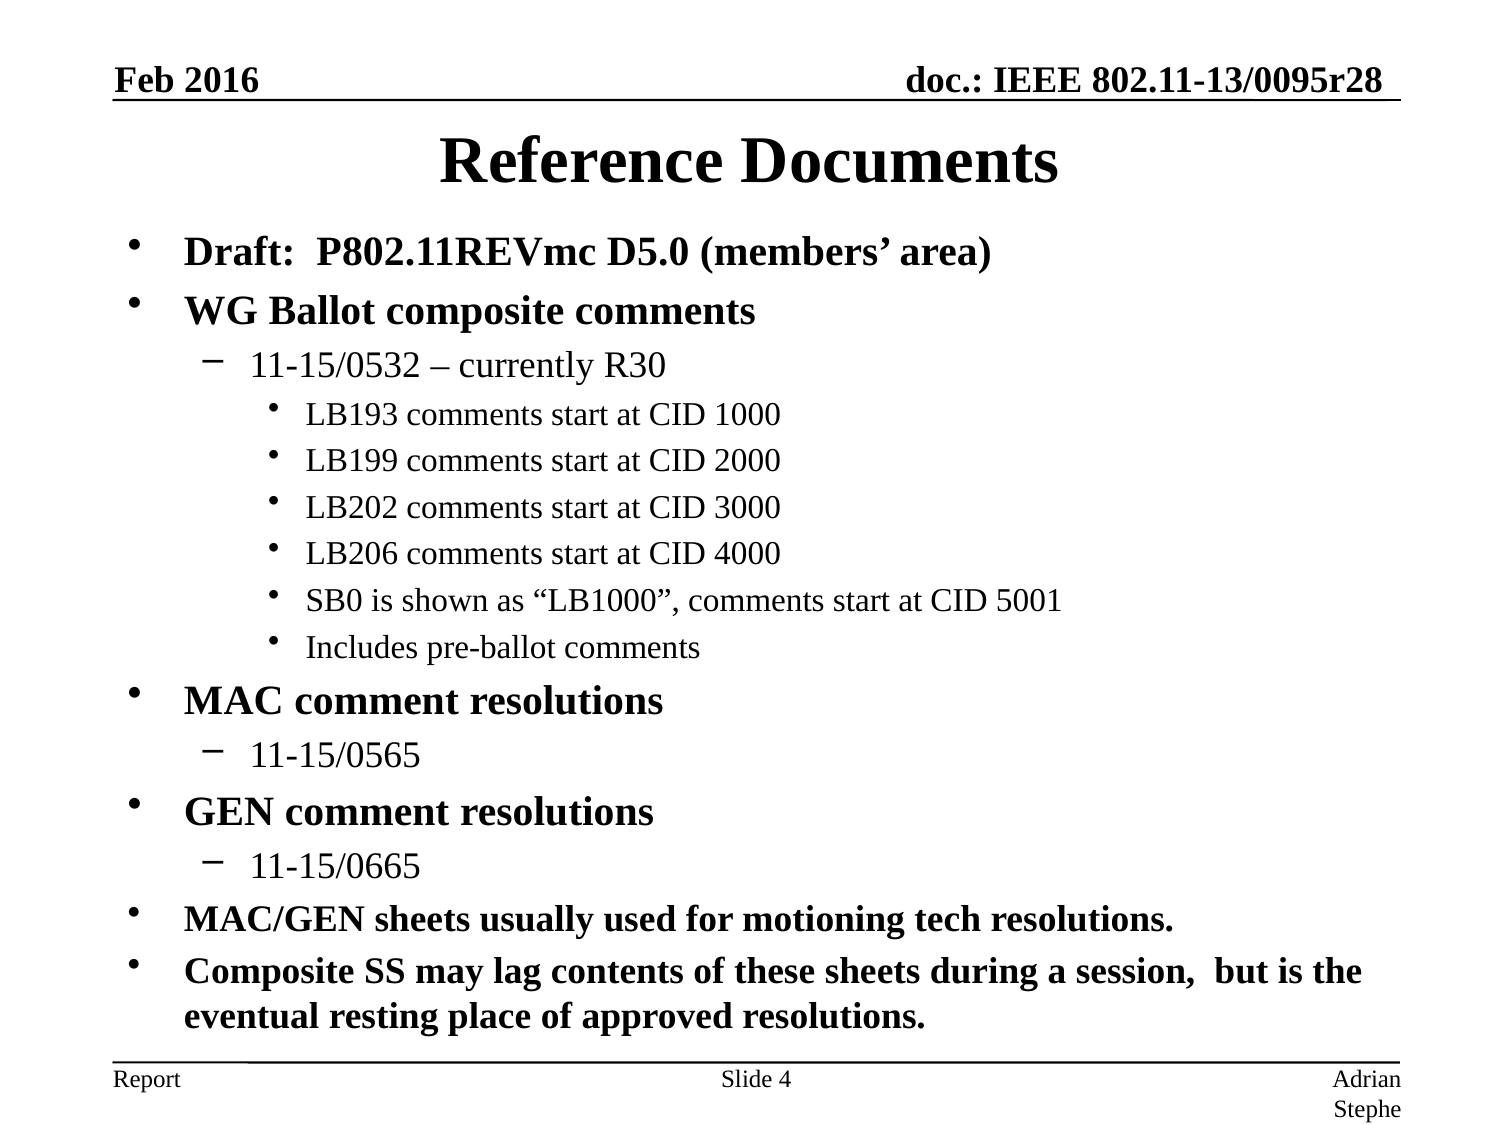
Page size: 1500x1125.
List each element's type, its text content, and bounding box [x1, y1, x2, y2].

slide_number Slide 4 [712, 1061, 800, 1093]
list Draft: P802.11REVmc D5.0 (members’ area) WG Ballot composite comments 11-15/0532 – currently R30 LB193 comments start at CID 1000 LB199 comments start at CID 2000 LB202 comments start at CID 3000 LB206 comments start at CID 4000 SB0 is shown as “LB1000”, comments start at CID 5001 Includes pre-ballot comments MAC comment resolutions 11-15/0565 GEN comment resolutions 11-15/0665 MAC/GEN sheets usually used for motioning tech resolutions. Composite SS may lag contents of these sheets during a session, but is the eventual resting place of approved resolutions. [112, 216, 1388, 1063]
title Reference Documents [112, 112, 1388, 200]
footer Adrian Stephens, Intel Corporation [1324, 1061, 1402, 1093]
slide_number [114, 54, 272, 101]
